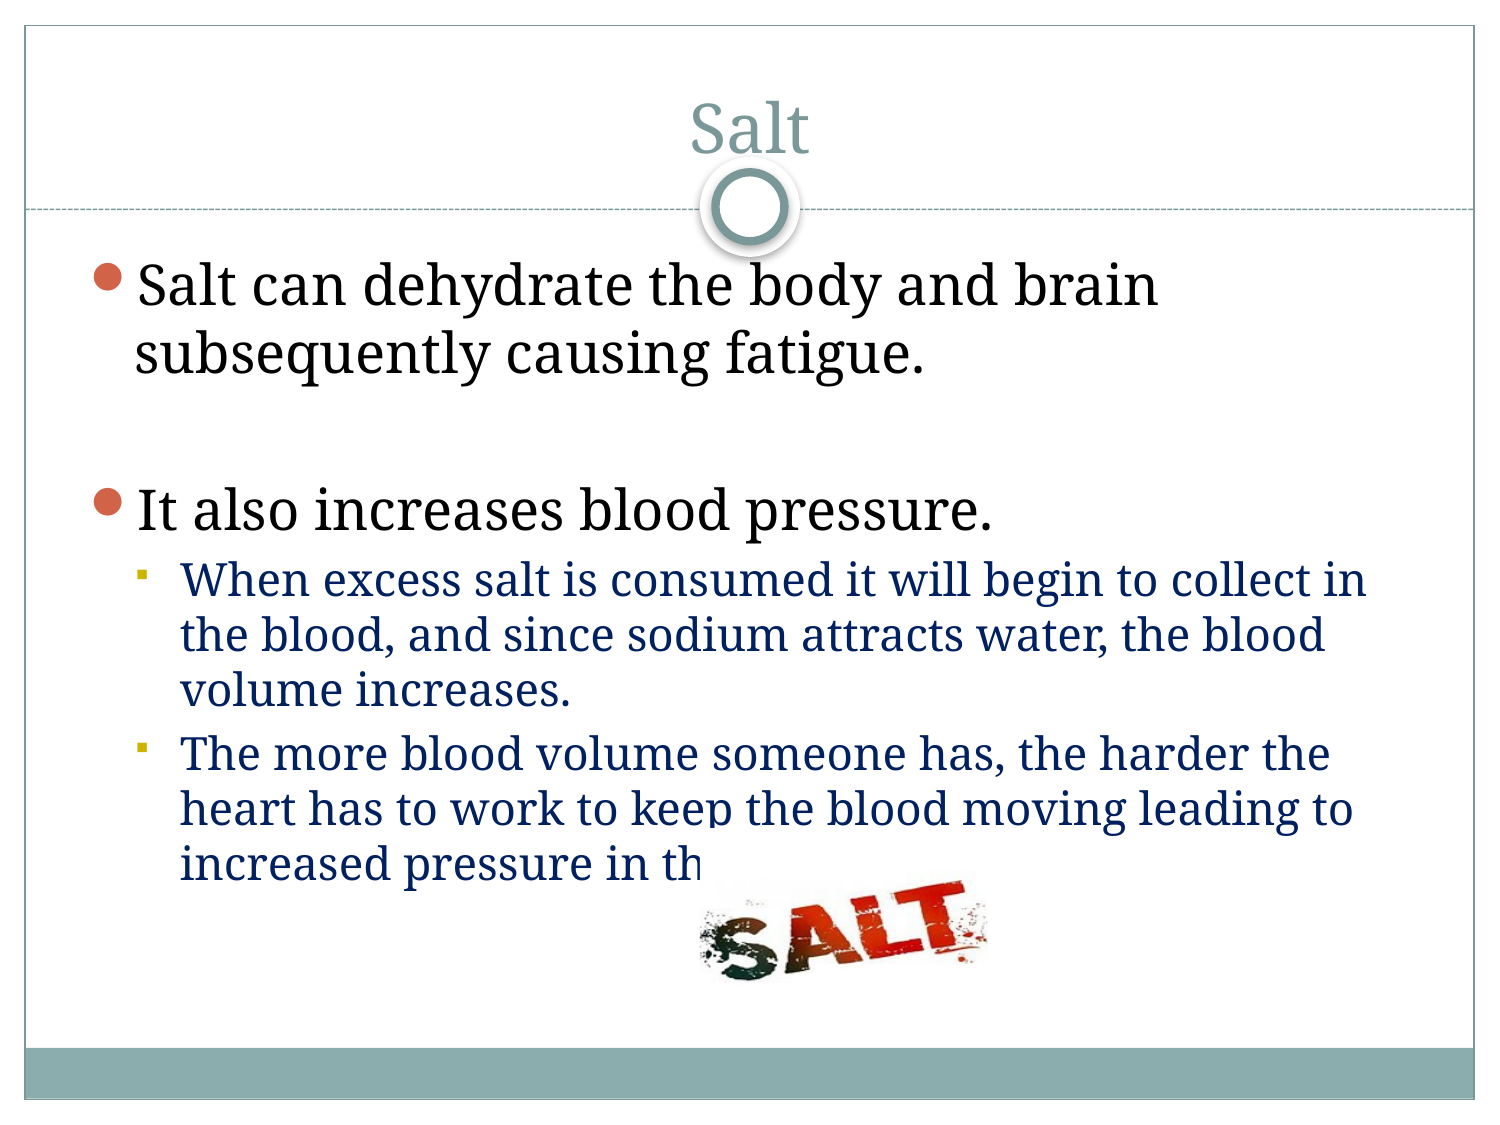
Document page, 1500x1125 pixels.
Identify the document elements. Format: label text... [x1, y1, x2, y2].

picture [699, 828, 988, 1032]
title Salt [75, 45, 1425, 175]
list Salt can dehydrate the body and brain subsequently causing fatigue. It also increases blood pressure. When excess salt is consumed it will begin to collect in the blood, and since sodium attracts water, the blood volume increases. The more blood volume someone has, the harder the heart has to work to keep the blood moving leading to increased pressure in the arteries. [75, 241, 1425, 1047]
